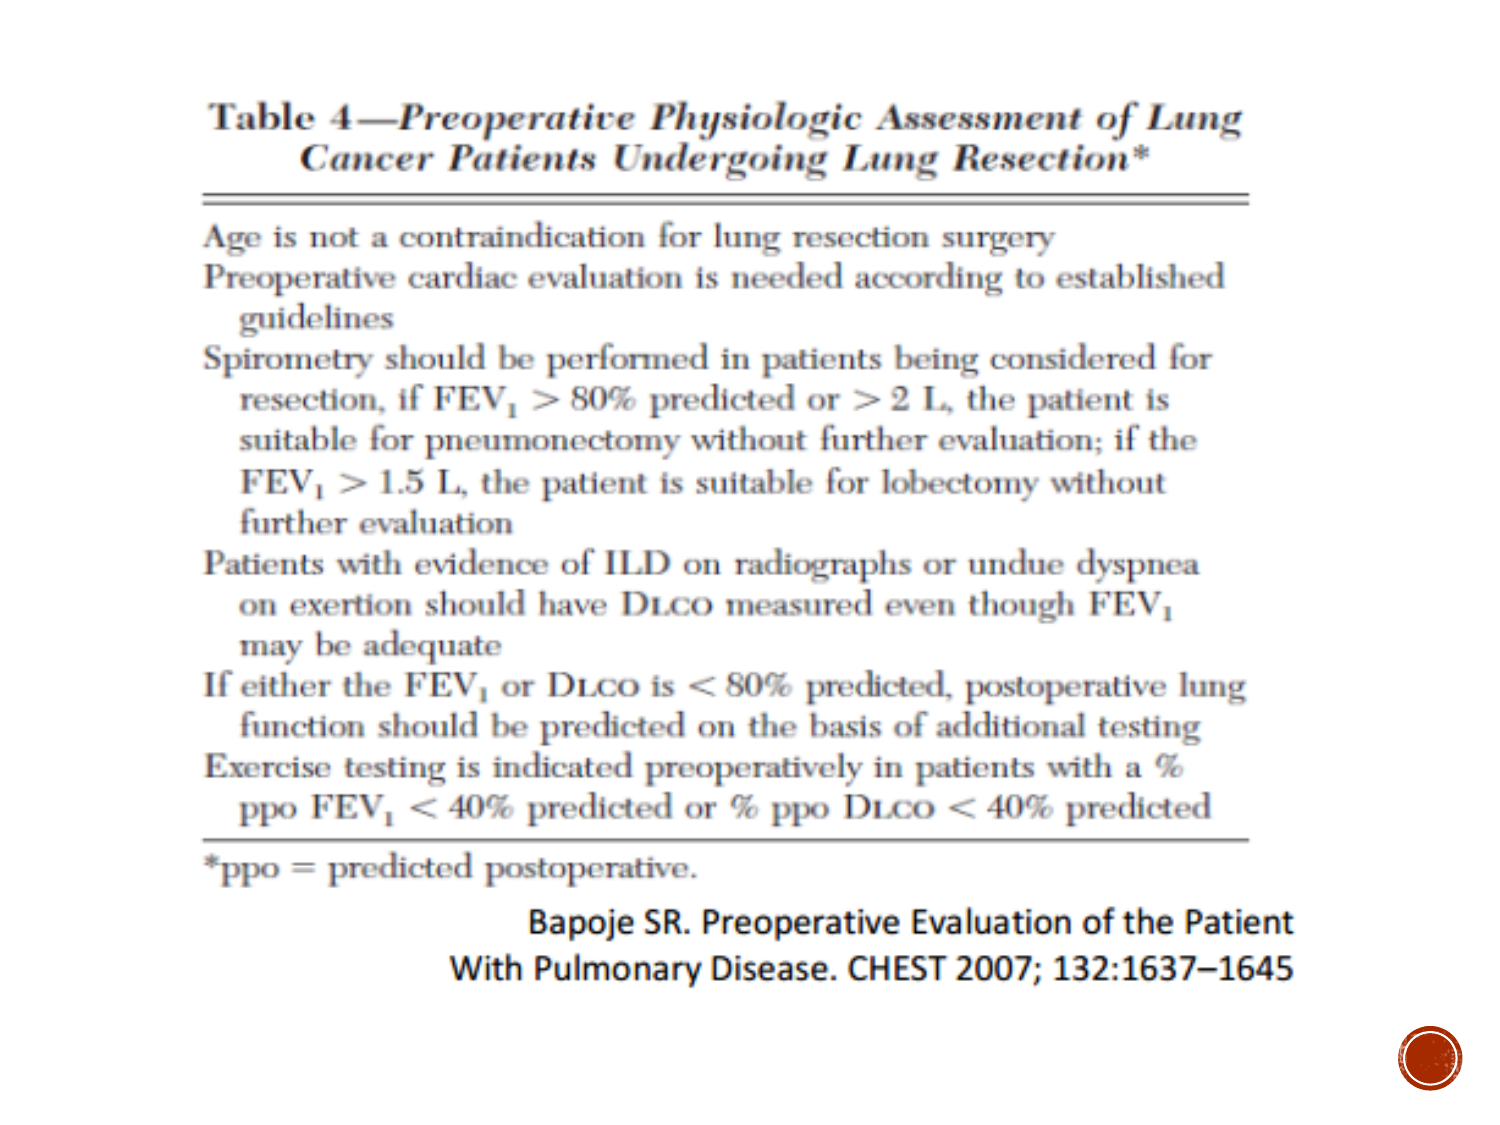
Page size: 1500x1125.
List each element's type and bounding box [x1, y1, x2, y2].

picture [177, 79, 1323, 998]
